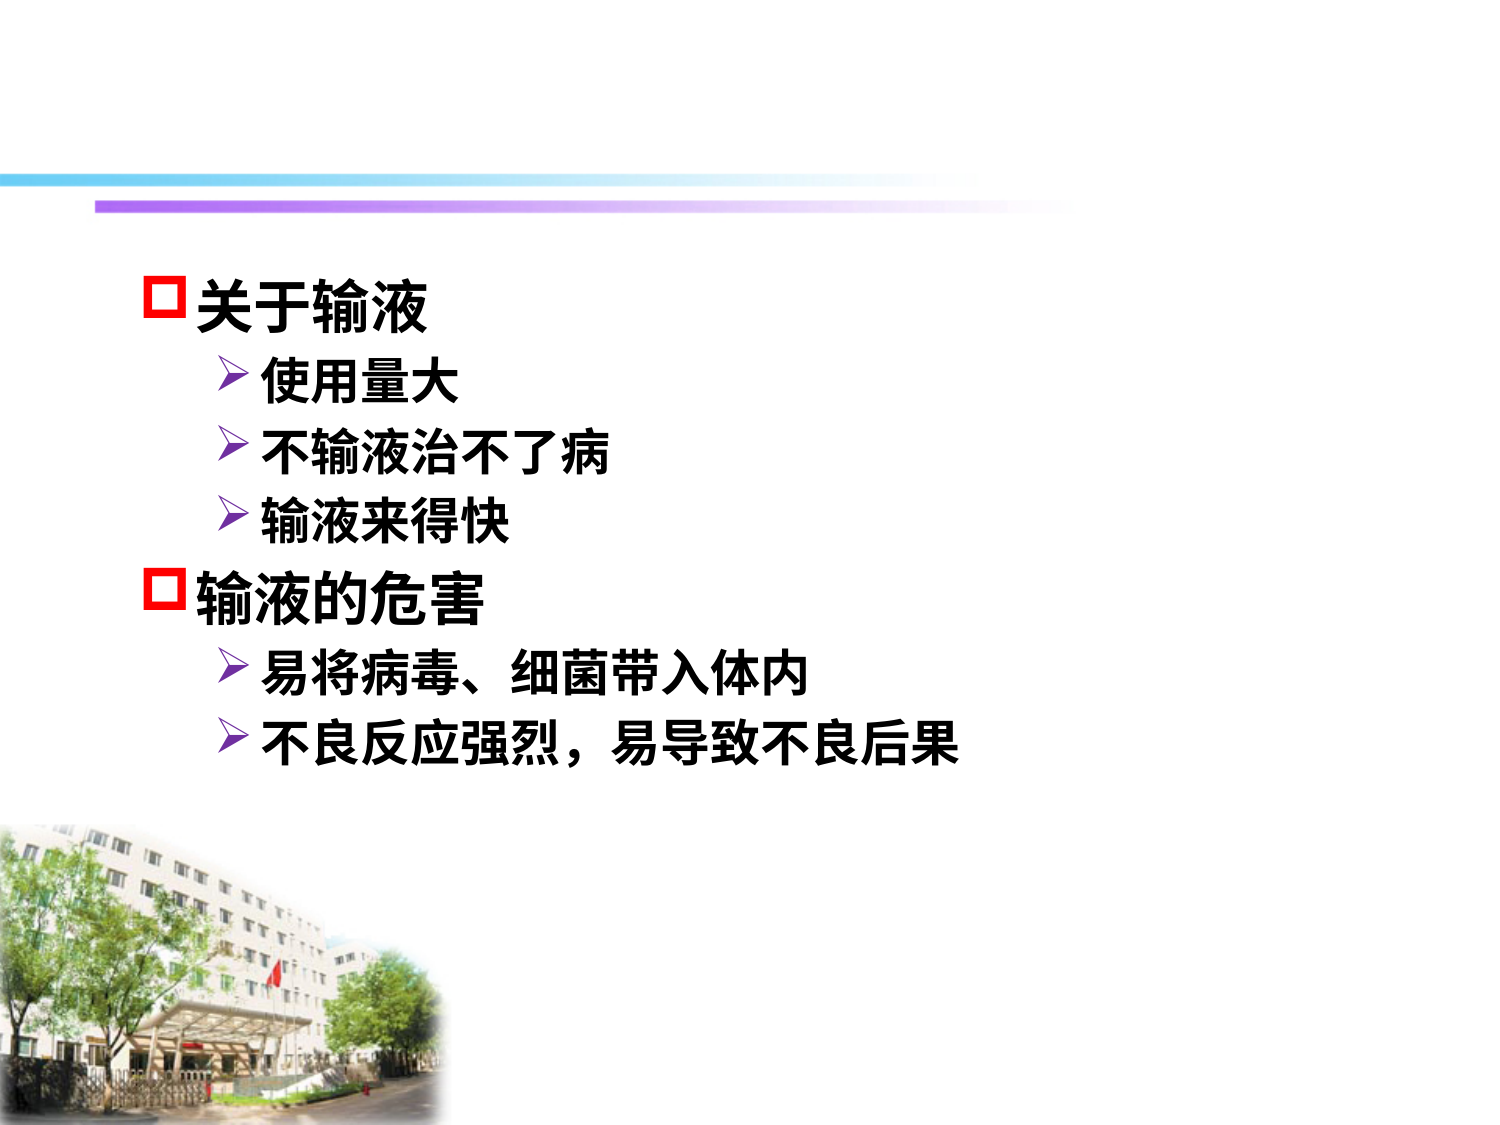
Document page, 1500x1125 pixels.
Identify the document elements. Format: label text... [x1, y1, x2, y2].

picture [0, 0, 1500, 1125]
list 关于输液 使用量大 不输液治不了病 输液来得快 输液的危害 易将病毒、细菌带入体内 不良反应强烈，易导致不良后果 [123, 262, 1425, 858]
